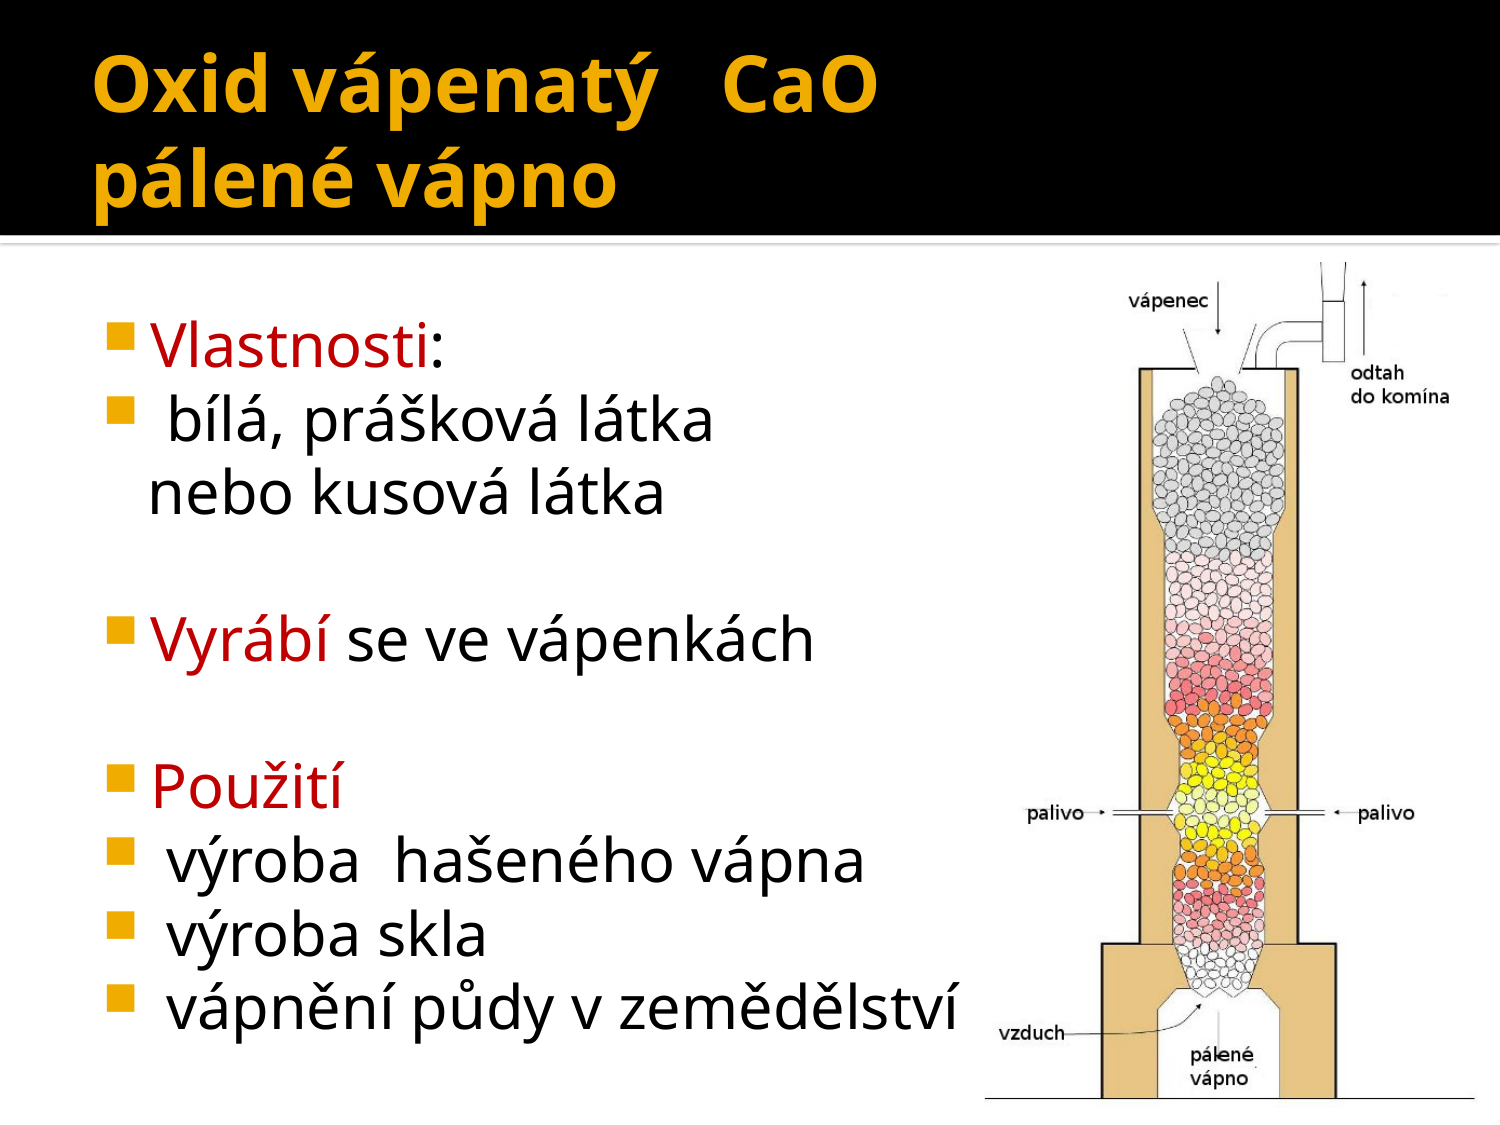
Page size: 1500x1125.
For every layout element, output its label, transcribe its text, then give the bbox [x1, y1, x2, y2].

list Vlastnosti: bílá, prášková látka nebo kusová látka Vyrábí se ve vápenkách Použití výroba hašeného vápna výroba skla vápnění půdy v zemědělství [75, 291, 978, 1050]
title Oxid vápenatý CaO pálené vápno [75, 25, 1425, 231]
picture [984, 261, 1478, 1125]
